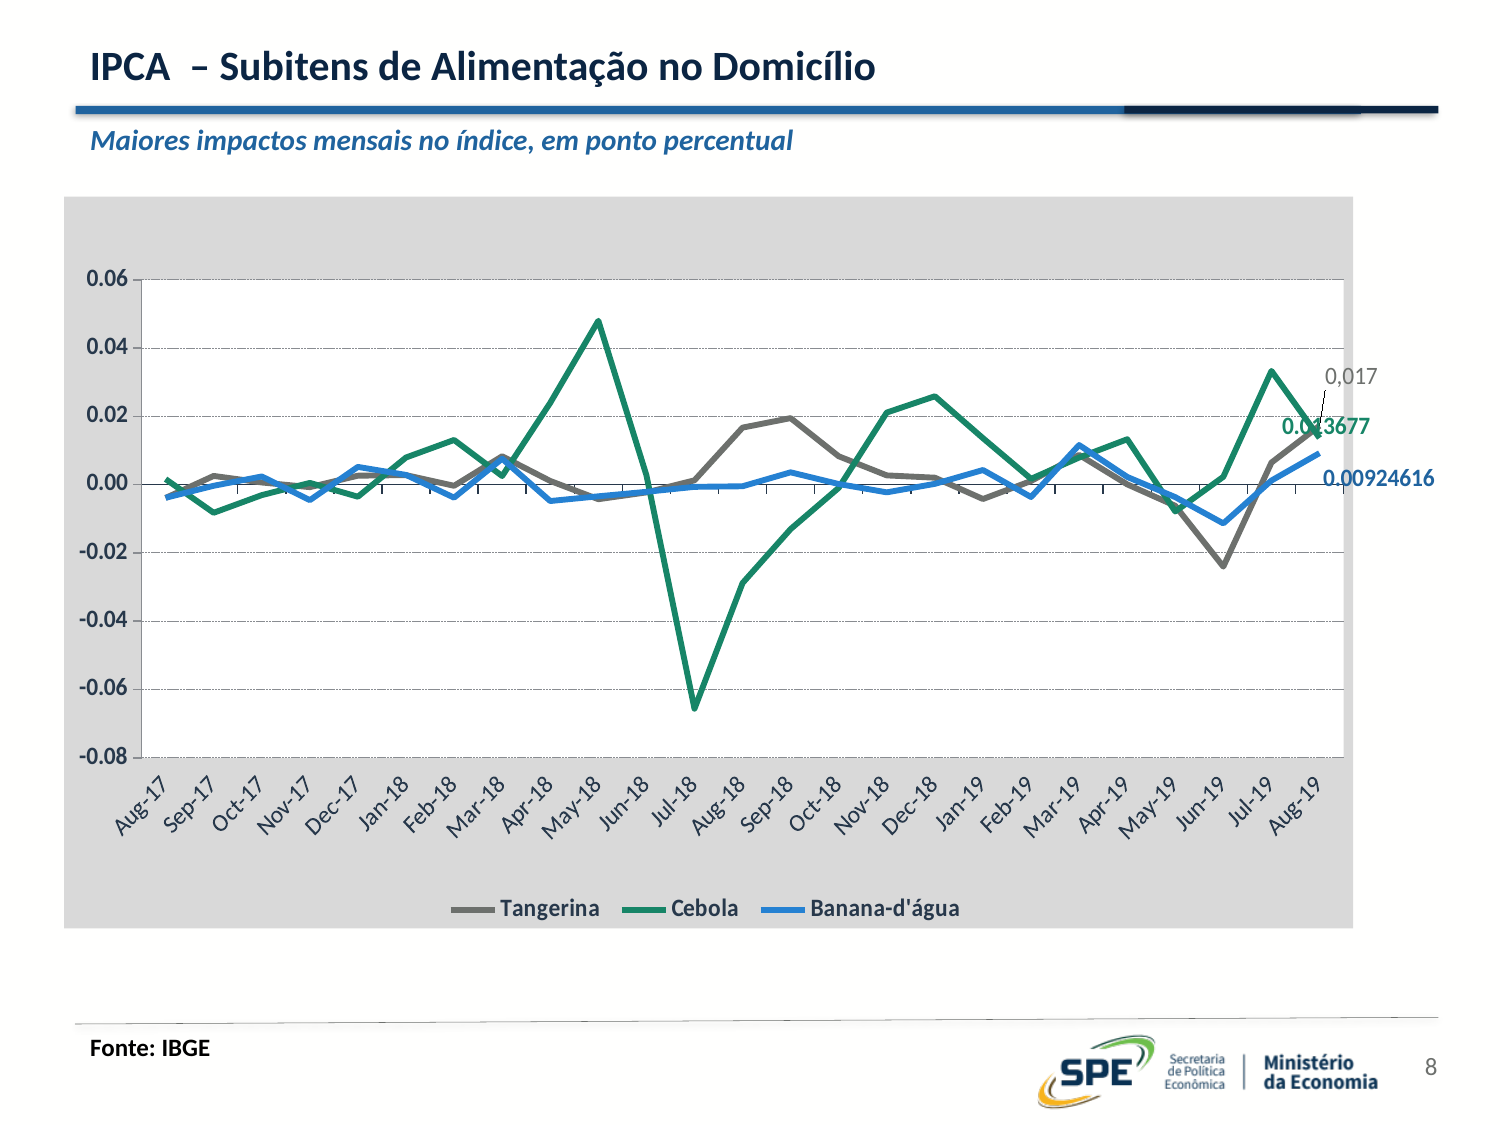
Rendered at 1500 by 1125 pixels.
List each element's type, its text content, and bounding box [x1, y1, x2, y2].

chart [63, 196, 1437, 929]
title IPCA – Subitens de Alimentação no Domicílio [75, 26, 1059, 97]
list Fonte: IBGE [75, 1024, 357, 1079]
subtitle Maiores impactos mensais no índice, em ponto percentual [75, 121, 1195, 168]
